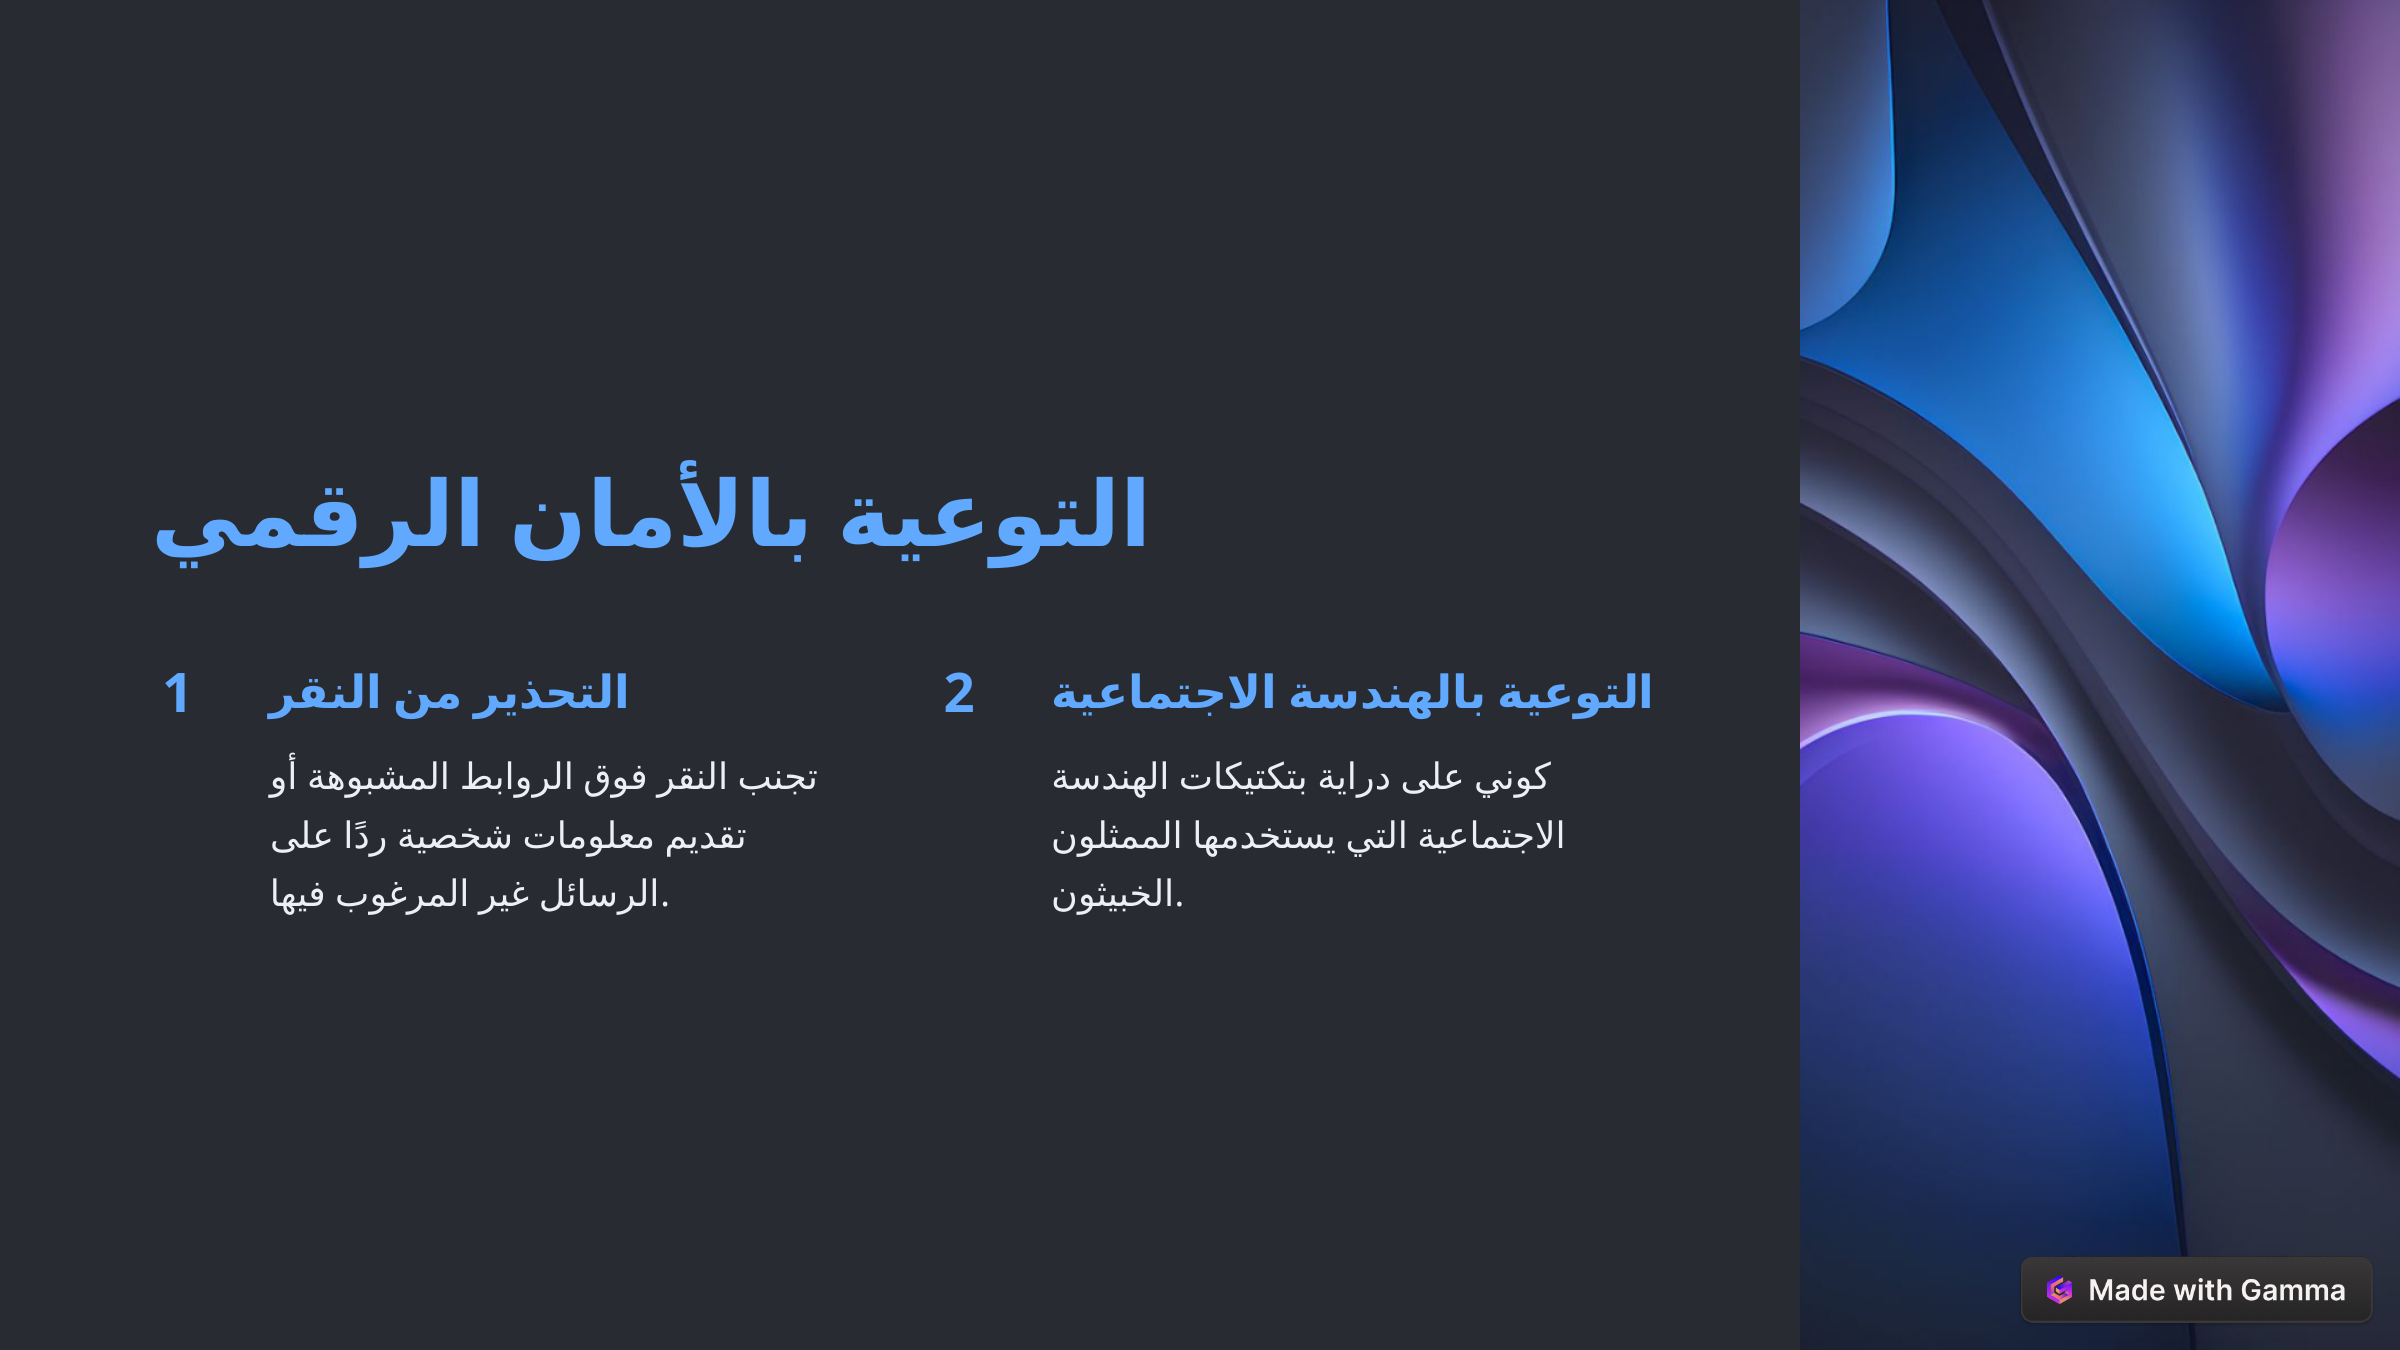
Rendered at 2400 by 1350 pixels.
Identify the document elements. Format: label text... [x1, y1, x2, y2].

picture [1799, 0, 2400, 1350]
text_box [918, 640, 1001, 723]
text_box التحذير من النقر [255, 652, 620, 710]
text_box [136, 640, 219, 723]
text_box كوني على دراية بتكتيكات الهندسة الاجتماعية التي يستخدمها الممثلون الخبيثون. [1036, 731, 1664, 907]
text_box 2 [944, 647, 975, 716]
text_box التوعية بالأمان الرقمي [136, 443, 900, 558]
text_box [0, 0, 1799, 1350]
text_box التوعية بالهندسة الاجتماعية [1036, 652, 1521, 710]
text_box تجنب النقر فوق الروابط المشبوهة أو تقديم معلومات شخصية ردًا على الرسائل غير المرغوب فيها. [255, 731, 882, 907]
text_box 1 [168, 647, 187, 716]
